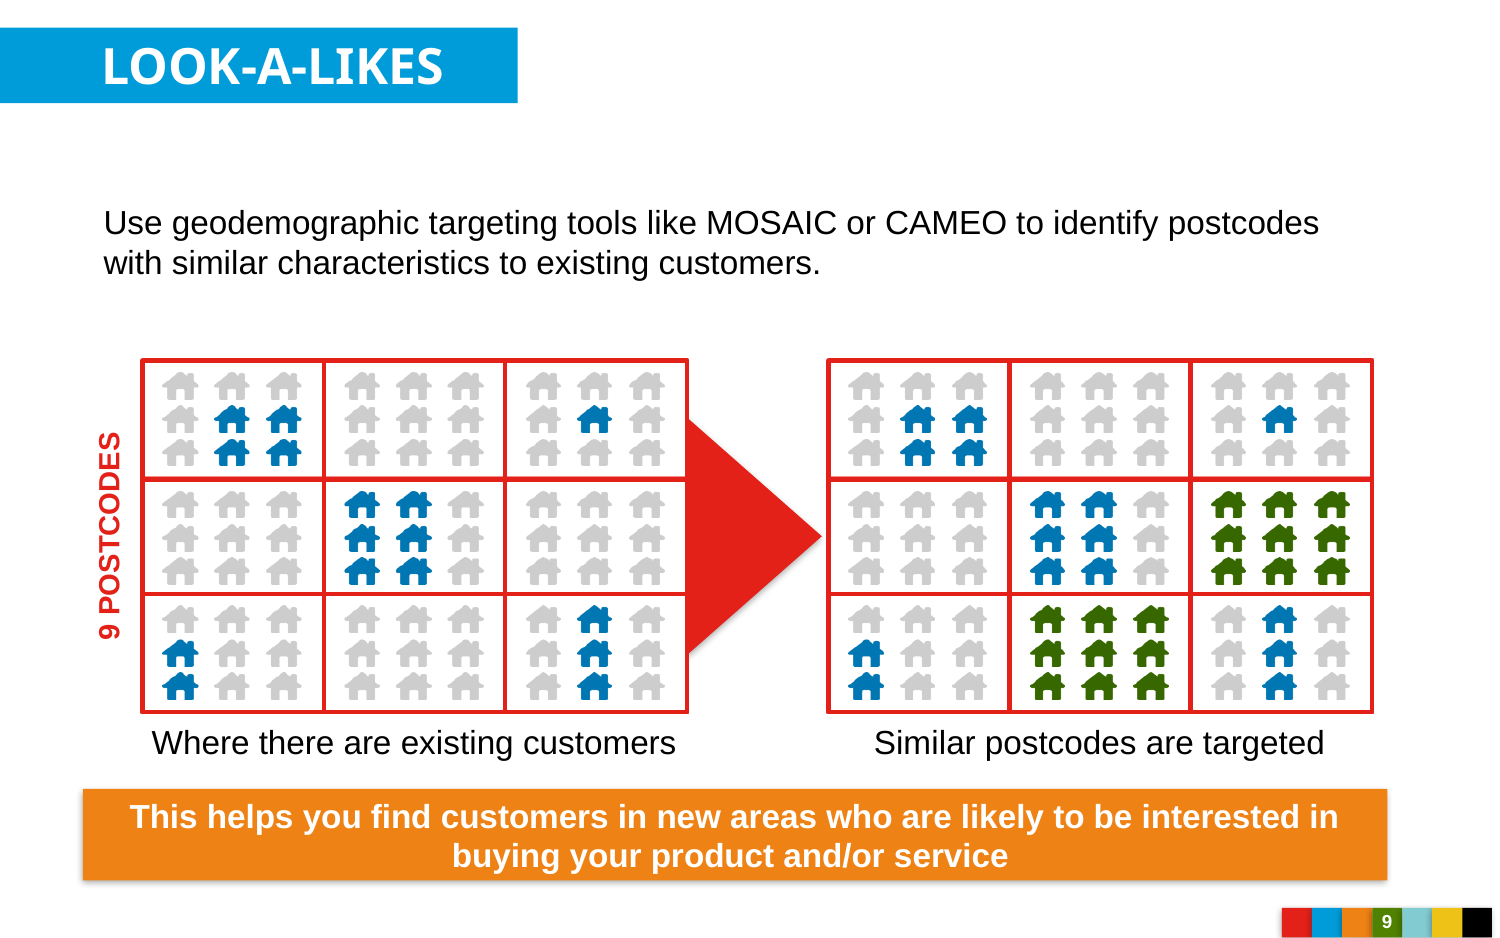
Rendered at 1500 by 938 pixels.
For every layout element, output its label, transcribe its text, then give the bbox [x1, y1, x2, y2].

text_box 9 POSTCODES [82, 417, 133, 655]
list Look-a-likes [0, 27, 518, 104]
text_box [694, 422, 820, 650]
picture [140, 358, 689, 714]
list Use geodemographic targeting tools like MOSAIC or CAMEO to identify postcodes with similar characteristics to existing customers. [90, 194, 1344, 333]
picture [826, 358, 1374, 714]
text_box Where there are existing customers [136, 716, 693, 769]
text_box Similar postcodes are targeted [859, 721, 1341, 769]
slide_number 9 [1345, 896, 1429, 938]
text_box This helps you find customers in new areas who are likely to be interested in buying your product and/or service [82, 788, 1388, 881]
